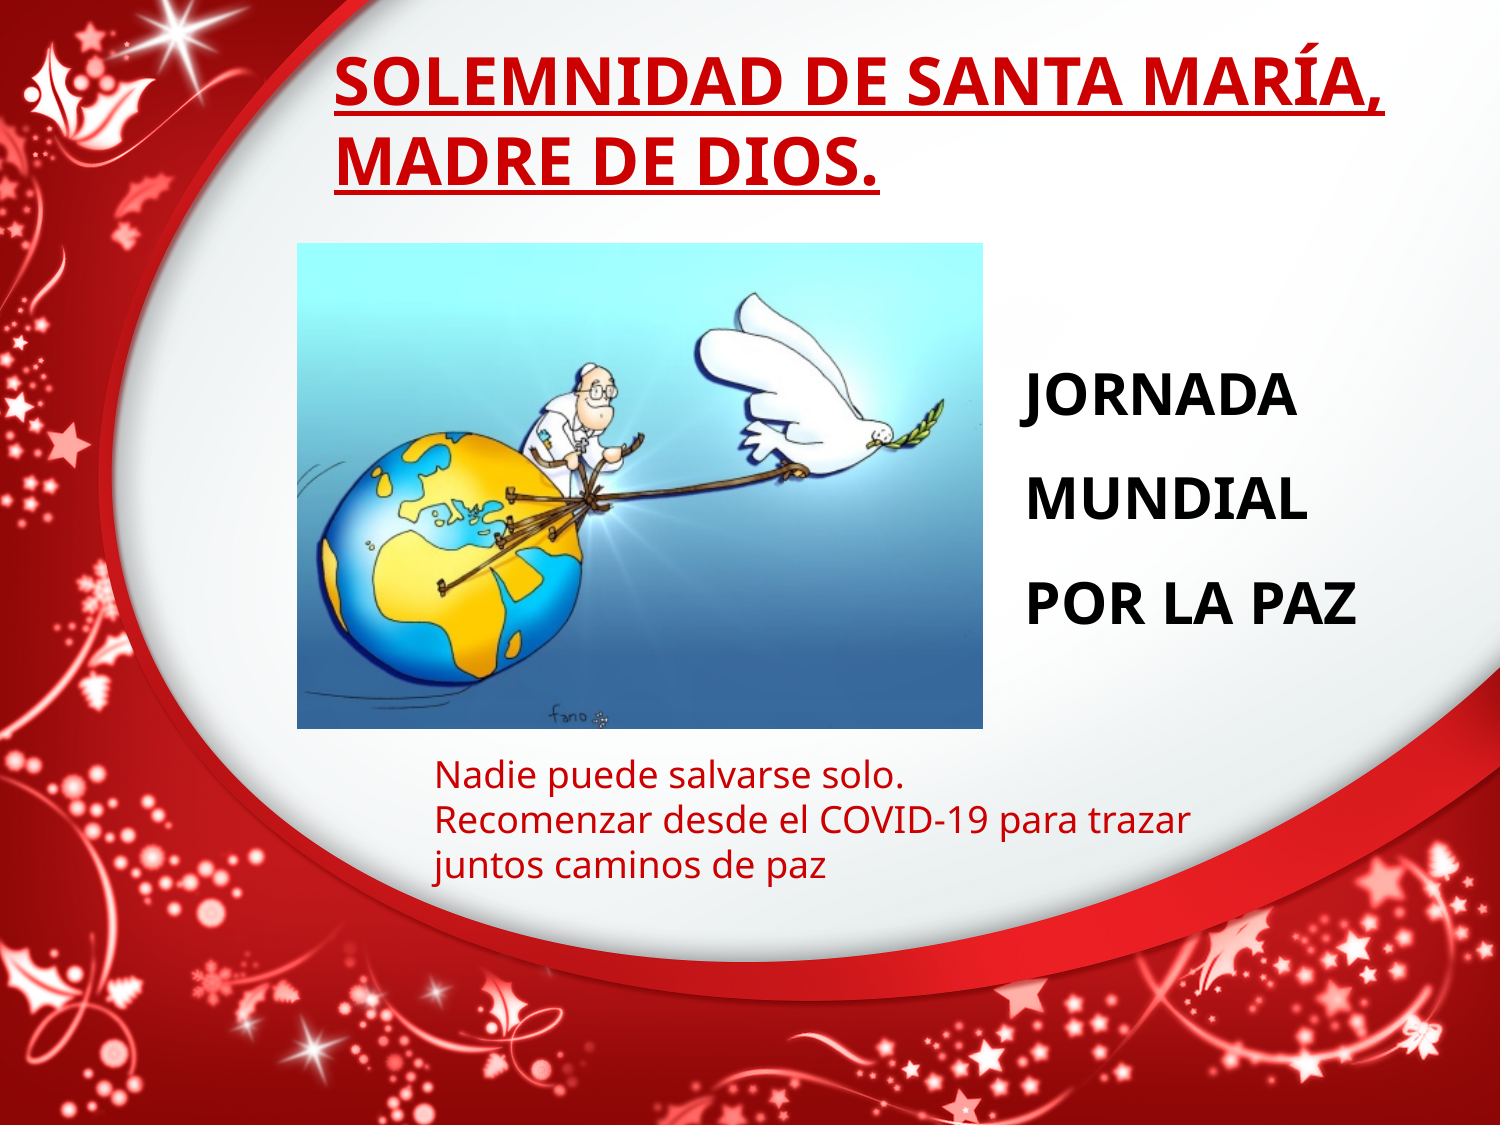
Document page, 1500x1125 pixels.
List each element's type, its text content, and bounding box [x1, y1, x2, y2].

picture [0, 0, 1500, 1125]
text_box Nadie puede salvarse solo. Recomenzar desde el COVID-19 para trazar juntos caminos de paz [419, 743, 1317, 894]
text_box SOLEMNIDAD DE SANTA MARÍA, MADRE DE DIOS. [319, 31, 1500, 207]
text_box JORNADA MUNDIAL POR LA PAZ [1009, 314, 1447, 644]
